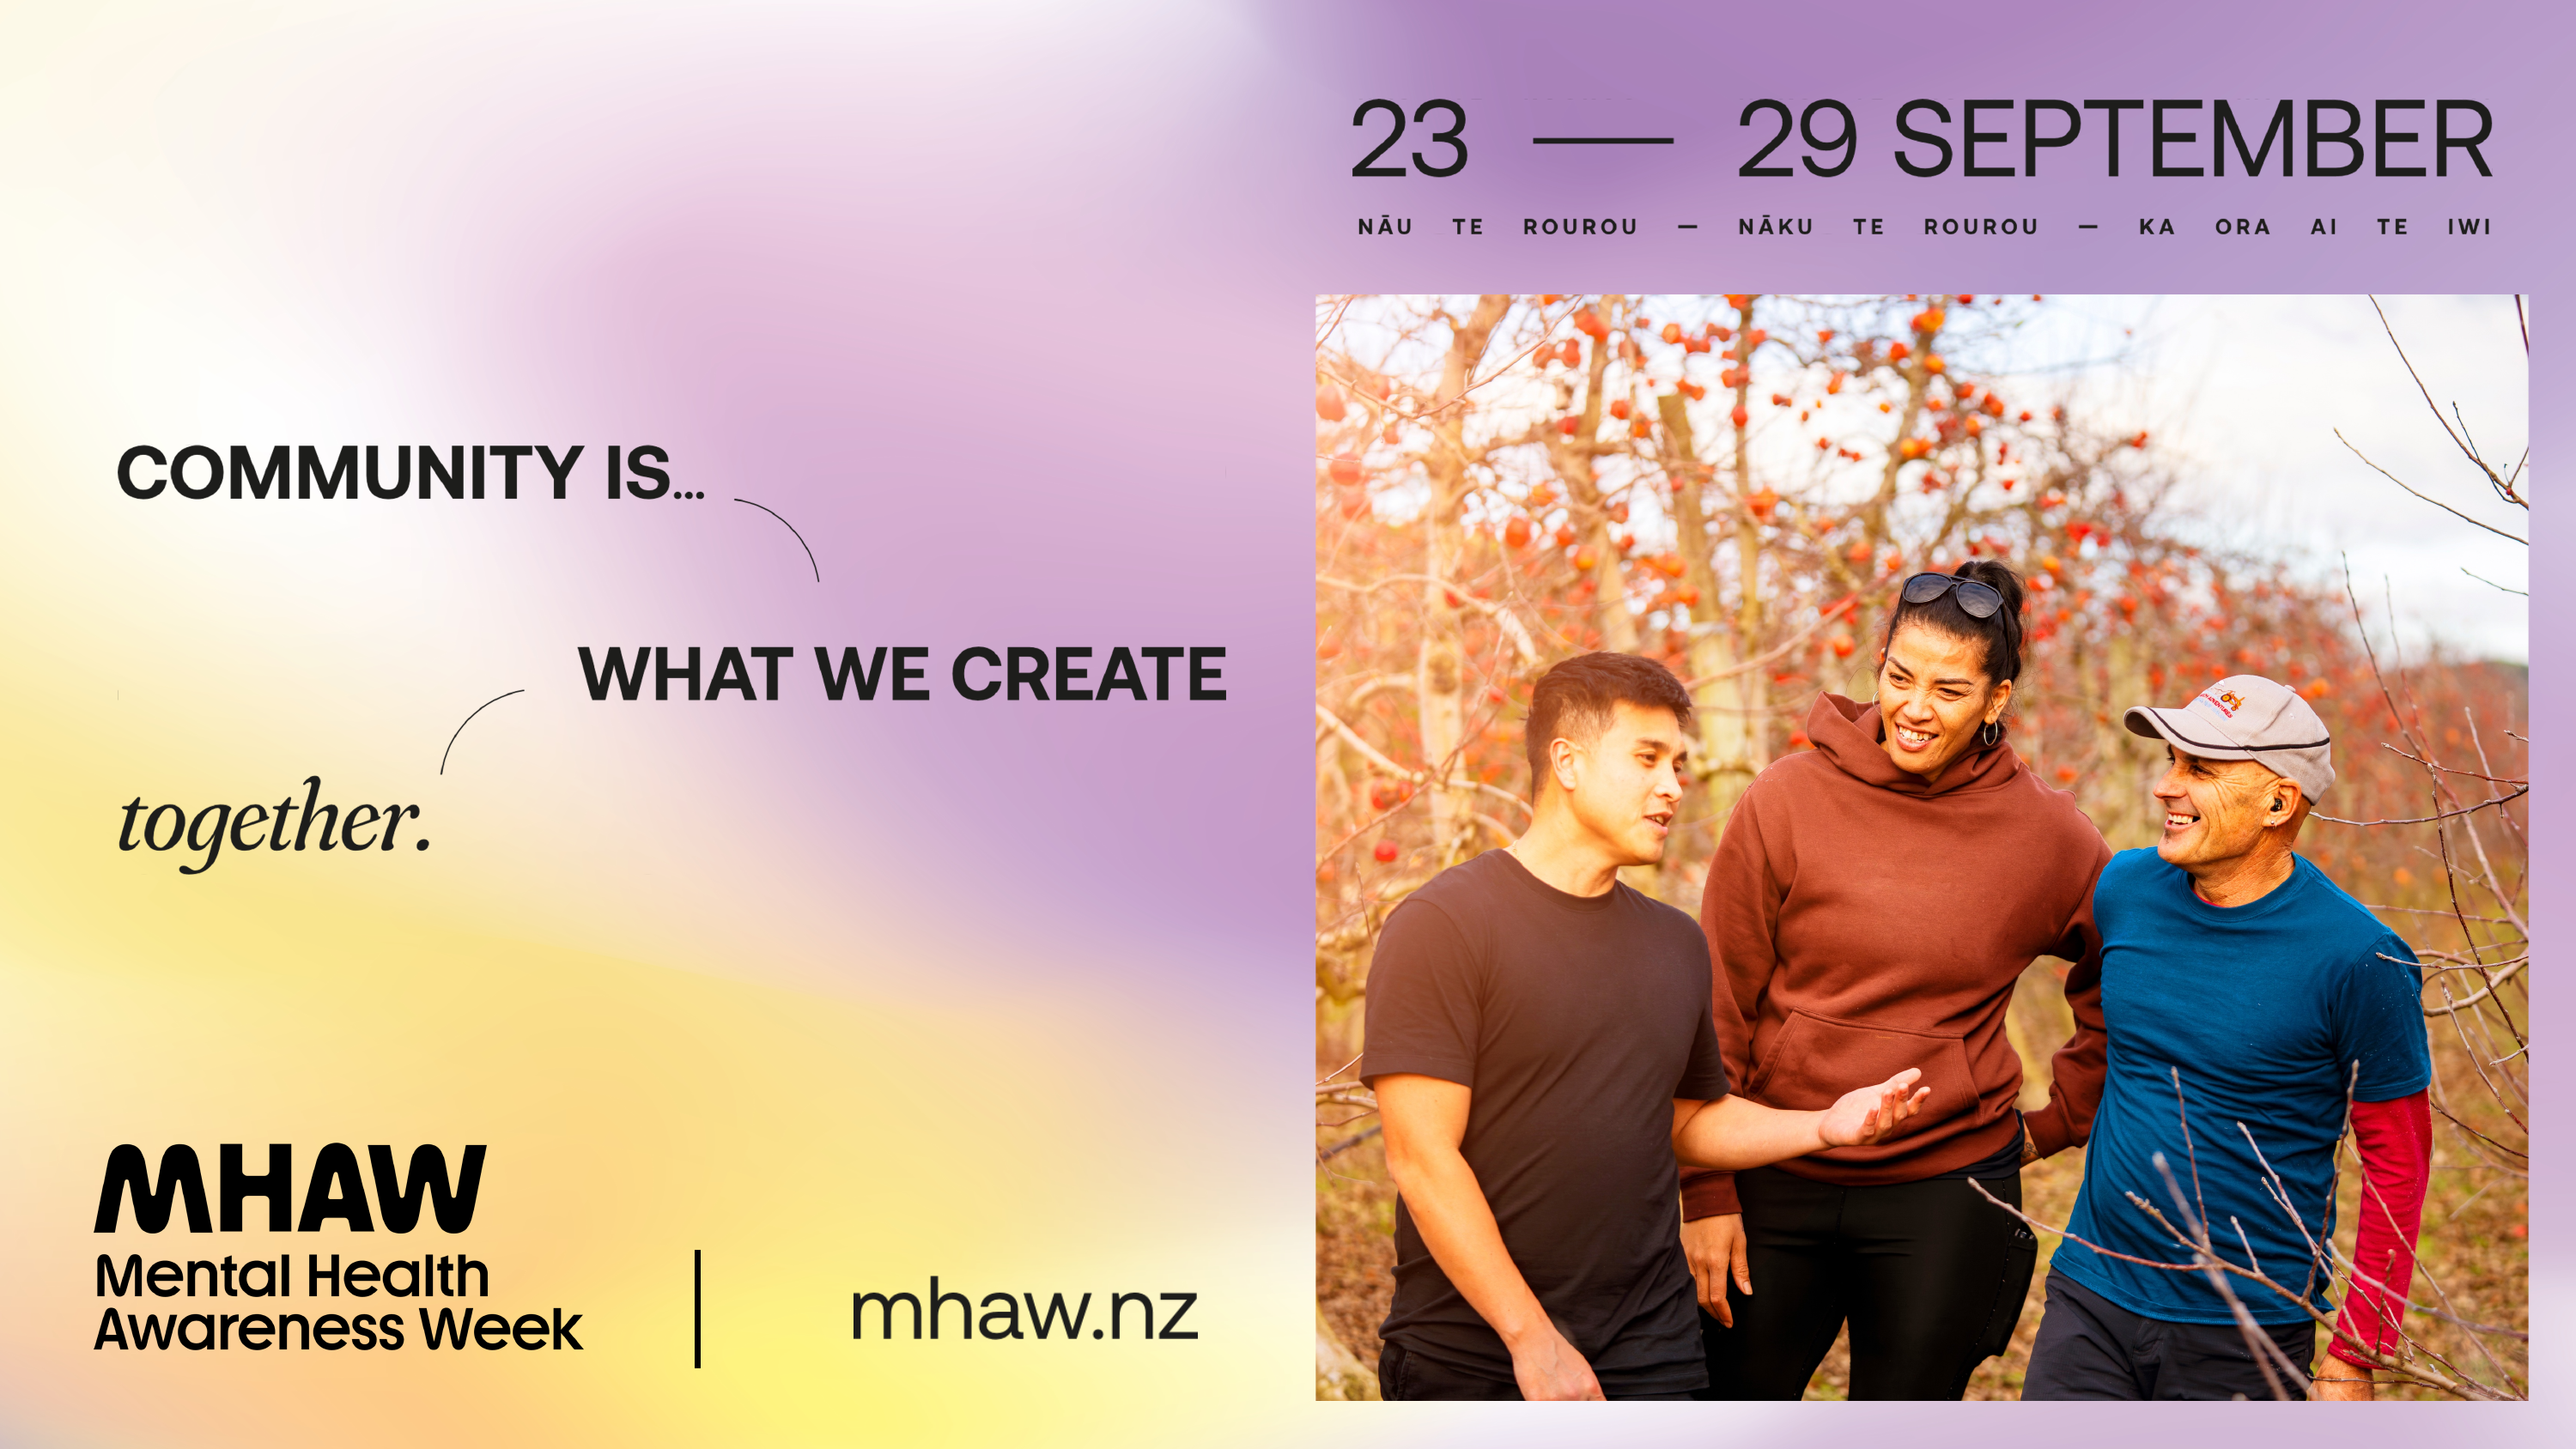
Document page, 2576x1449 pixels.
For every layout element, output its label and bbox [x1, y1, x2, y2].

picture [1315, 294, 2529, 1401]
picture [1352, 98, 2493, 234]
picture [854, 1275, 1198, 1341]
picture [118, 445, 1226, 875]
picture [94, 1143, 584, 1351]
